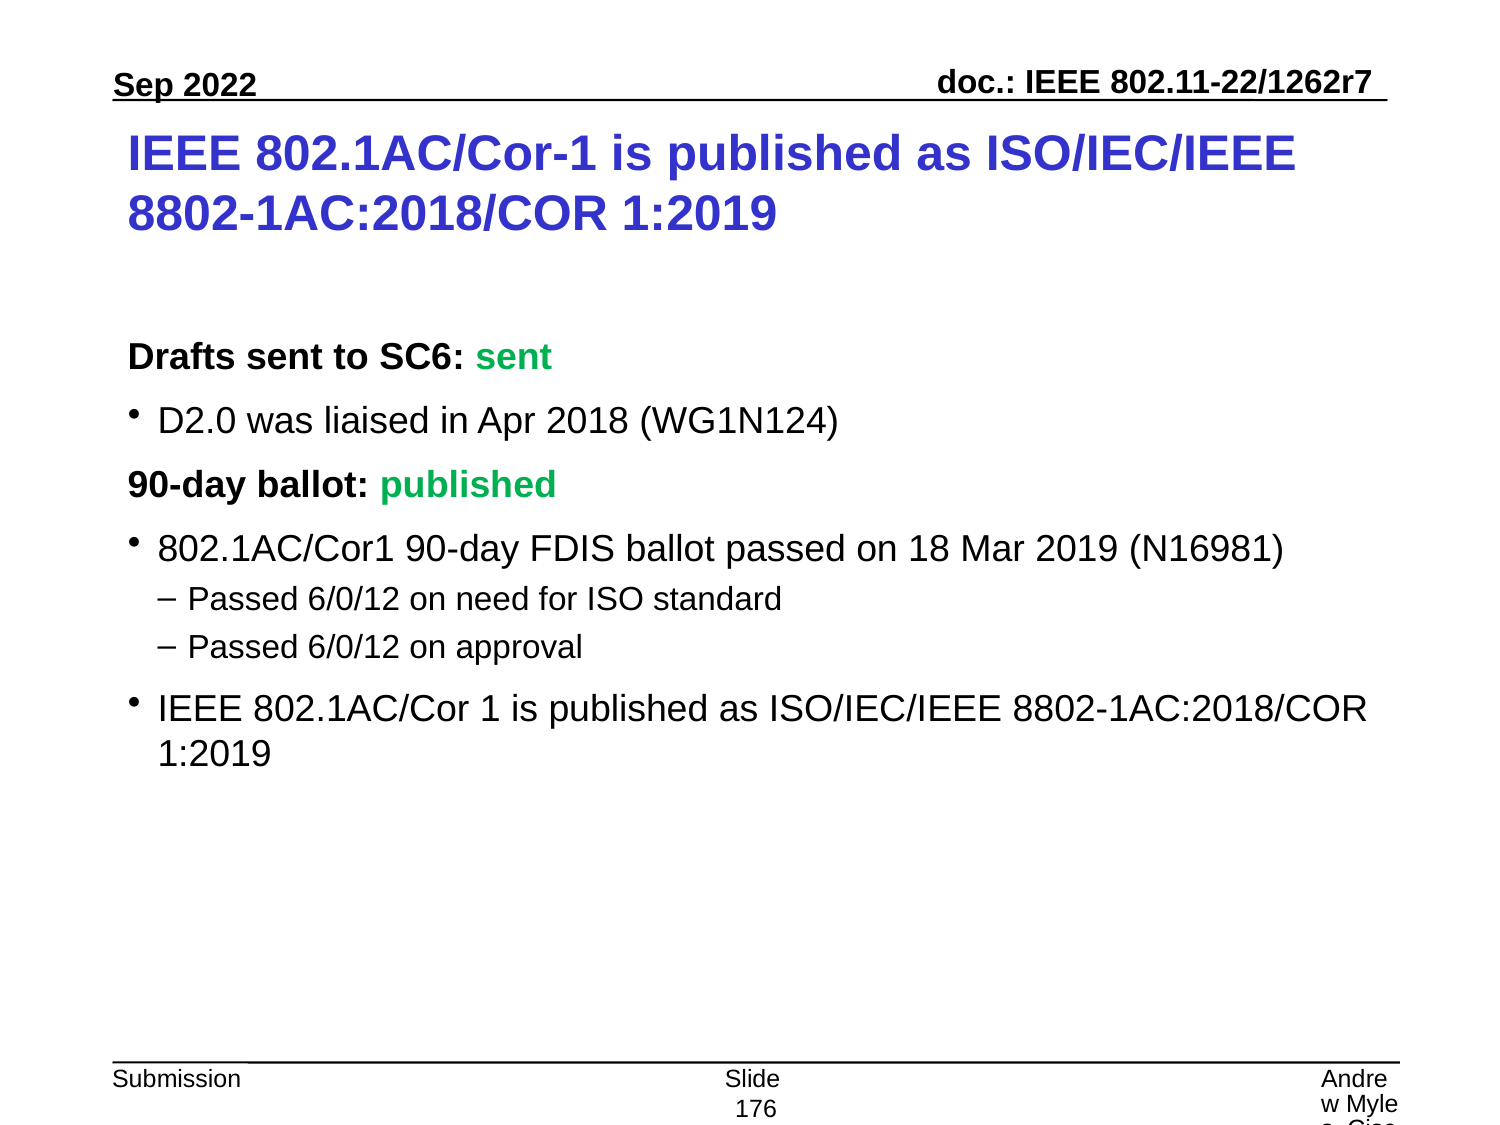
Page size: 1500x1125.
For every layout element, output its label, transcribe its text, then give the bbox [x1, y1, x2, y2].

title IEEE 802.1AC/Cor-1 is published as ISO/IEC/IEEE 8802-1AC:2018/COR 1:2019 [112, 112, 1388, 288]
footer Andrew Myles, Cisco [1320, 1061, 1402, 1093]
list Drafts sent to SC6: sent D2.0 was liaised in Apr 2018 (WG1N124) 90-day ballot: published 802.1AC/Cor1 90-day FDIS ballot passed on 18 Mar 2019 (N16981) Passed 6/0/12 on need for ISO standard Passed 6/0/12 on approval IEEE 802.1AC/Cor 1 is published as ISO/IEC/IEEE 8802-1AC:2018/COR 1:2019 [112, 324, 1388, 1000]
slide_number Slide 176 [709, 1061, 803, 1093]
